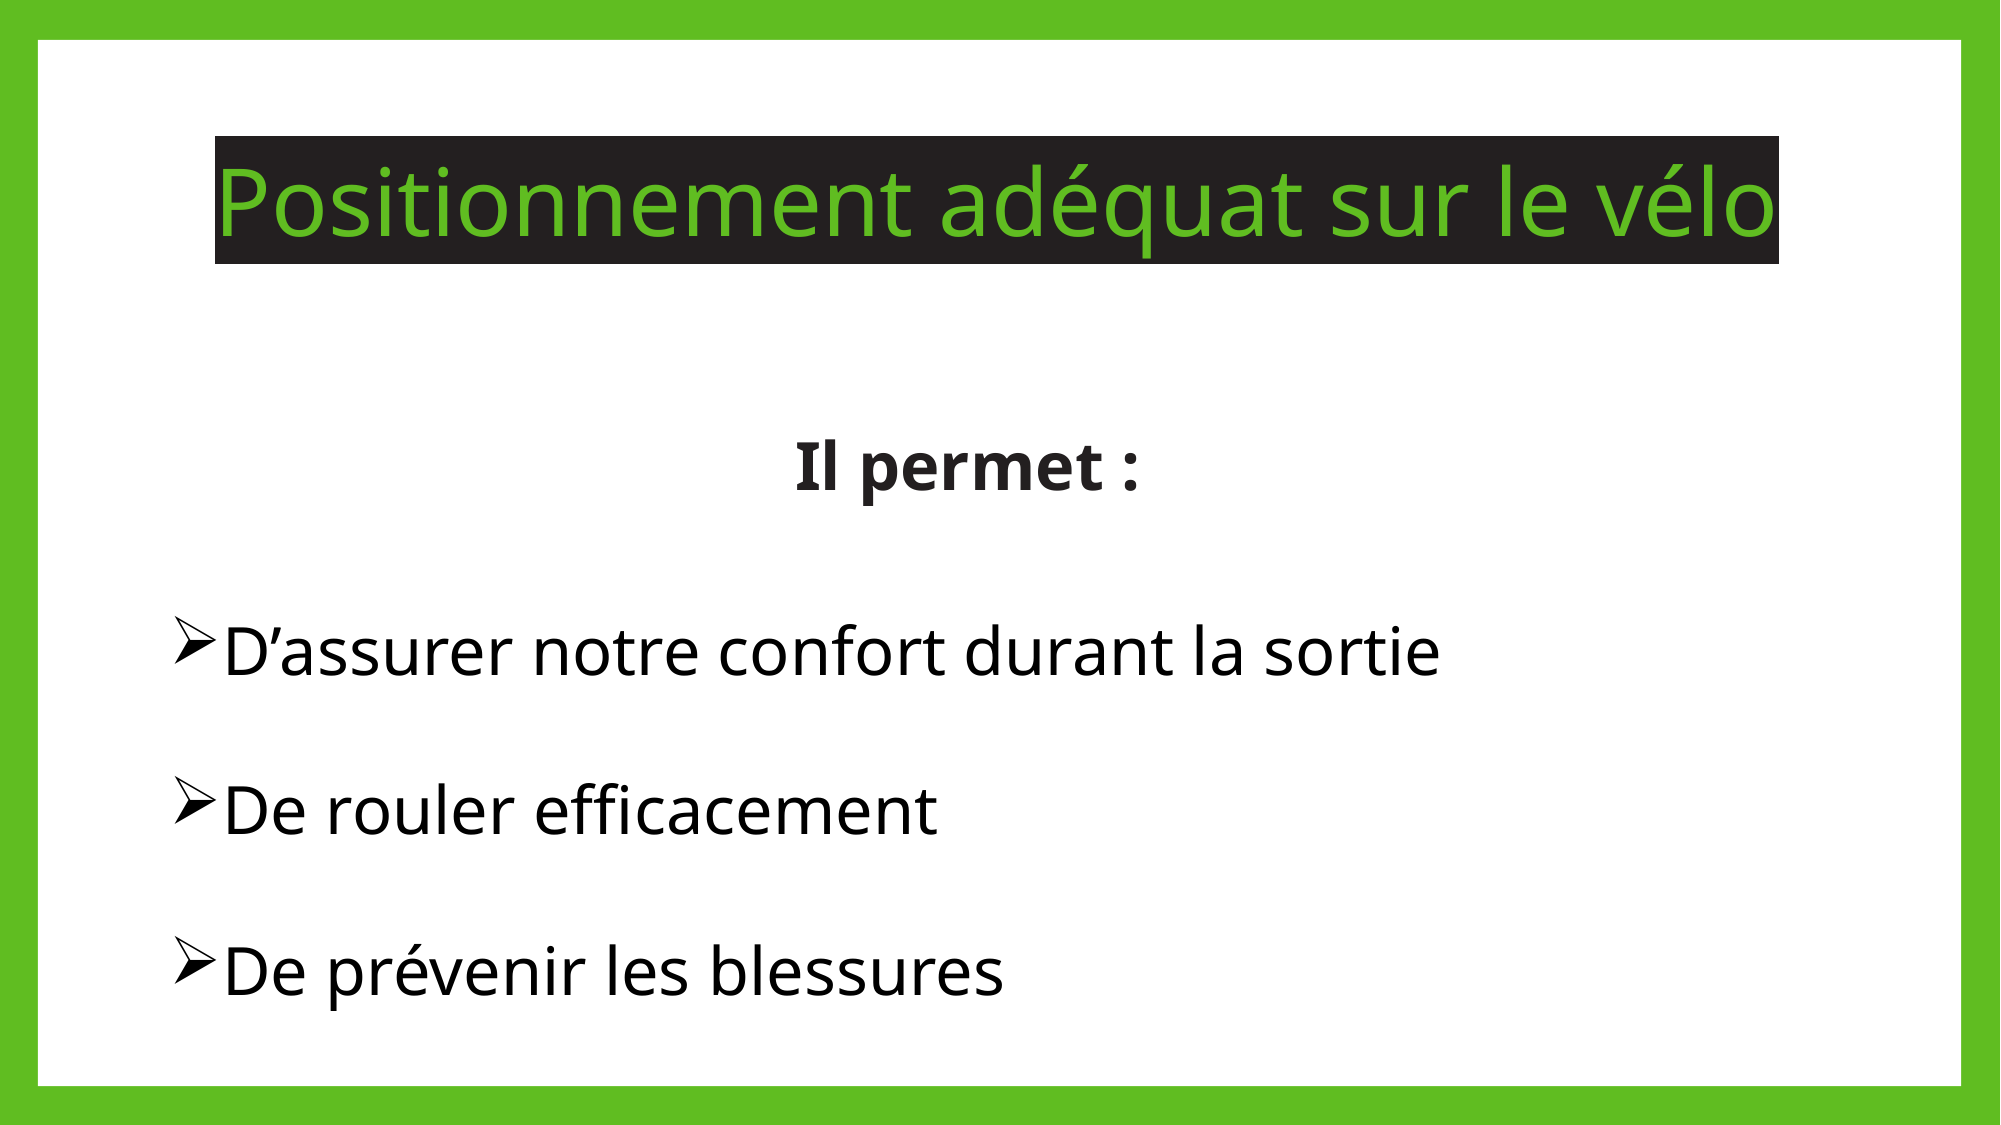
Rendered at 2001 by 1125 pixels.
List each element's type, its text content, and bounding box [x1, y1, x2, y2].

list Il permet : [154, 425, 1774, 601]
text_box D’assurer notre confort durant la sortie De rouler efficacement De prévenir les blessures [154, 601, 1807, 1016]
title Positionnement adéquat sur le vélo [187, 135, 1808, 277]
